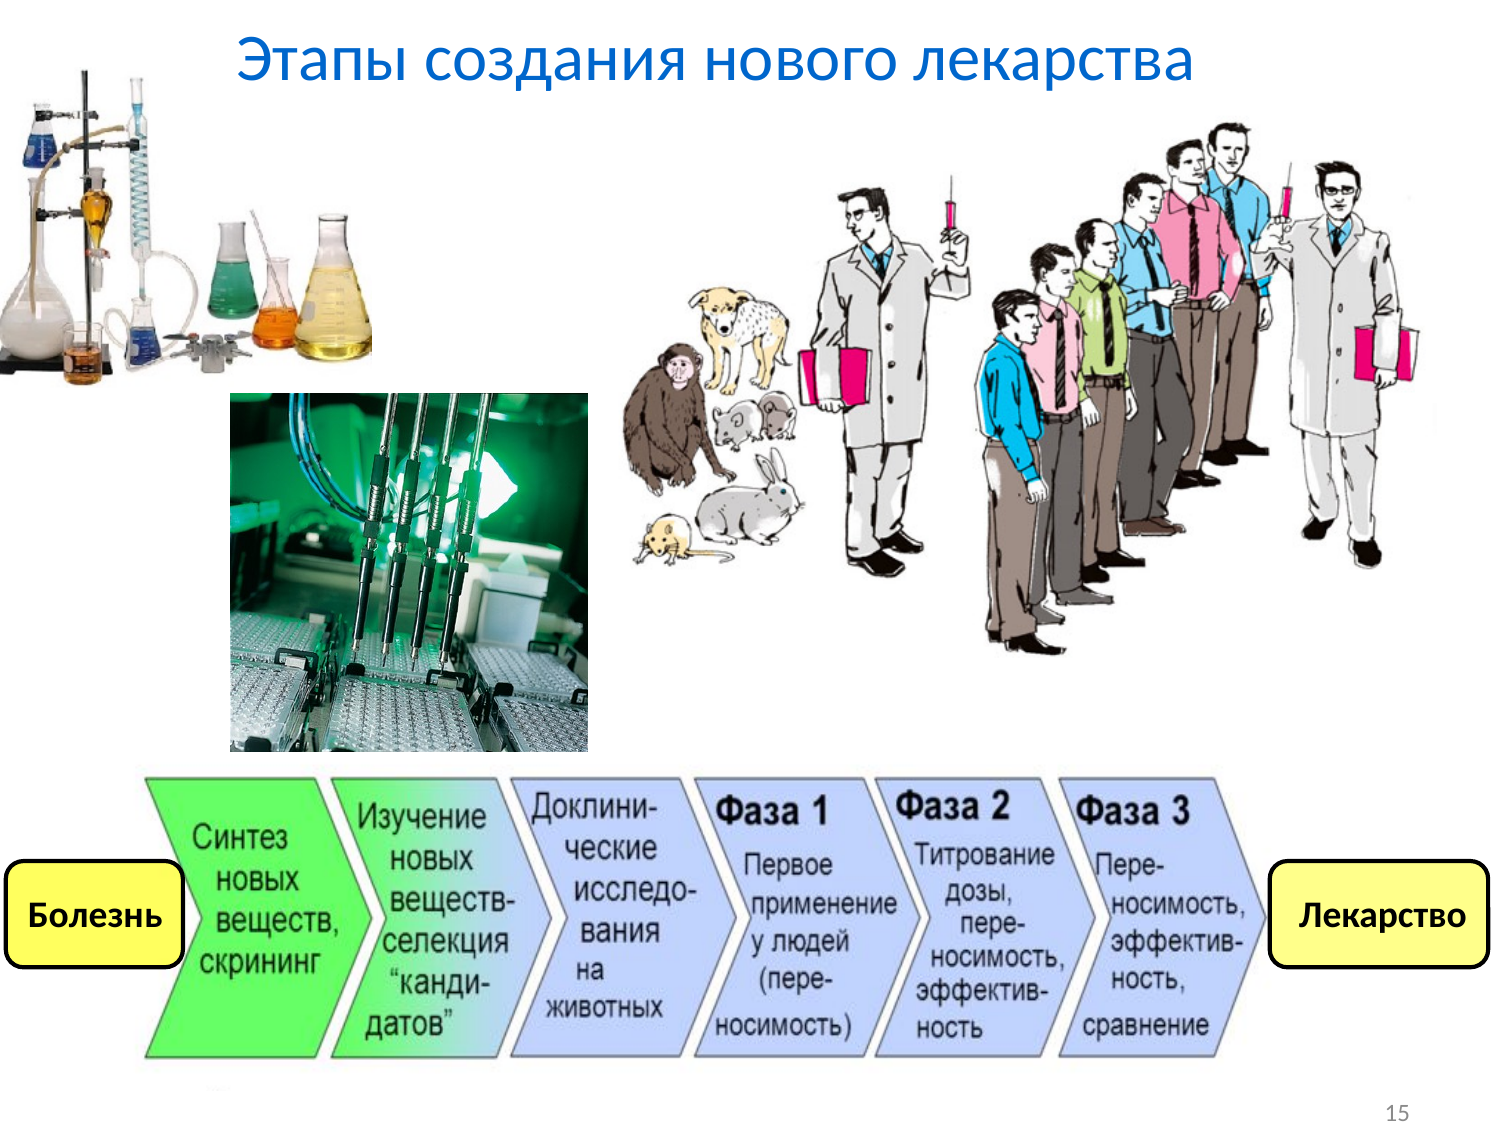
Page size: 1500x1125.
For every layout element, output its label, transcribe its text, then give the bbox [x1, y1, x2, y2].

picture [607, 94, 1437, 670]
text_box Болезнь [13, 883, 106, 943]
picture [0, 67, 373, 388]
picture [229, 393, 588, 752]
title Этапы создания нового лекарства [41, 0, 1392, 148]
text_box [1299, 858, 1491, 970]
text_box [3, 858, 106, 970]
text_box Лекарство [1299, 883, 1482, 943]
picture [111, 754, 1294, 1092]
slide_number 15 [1074, 1081, 1425, 1125]
